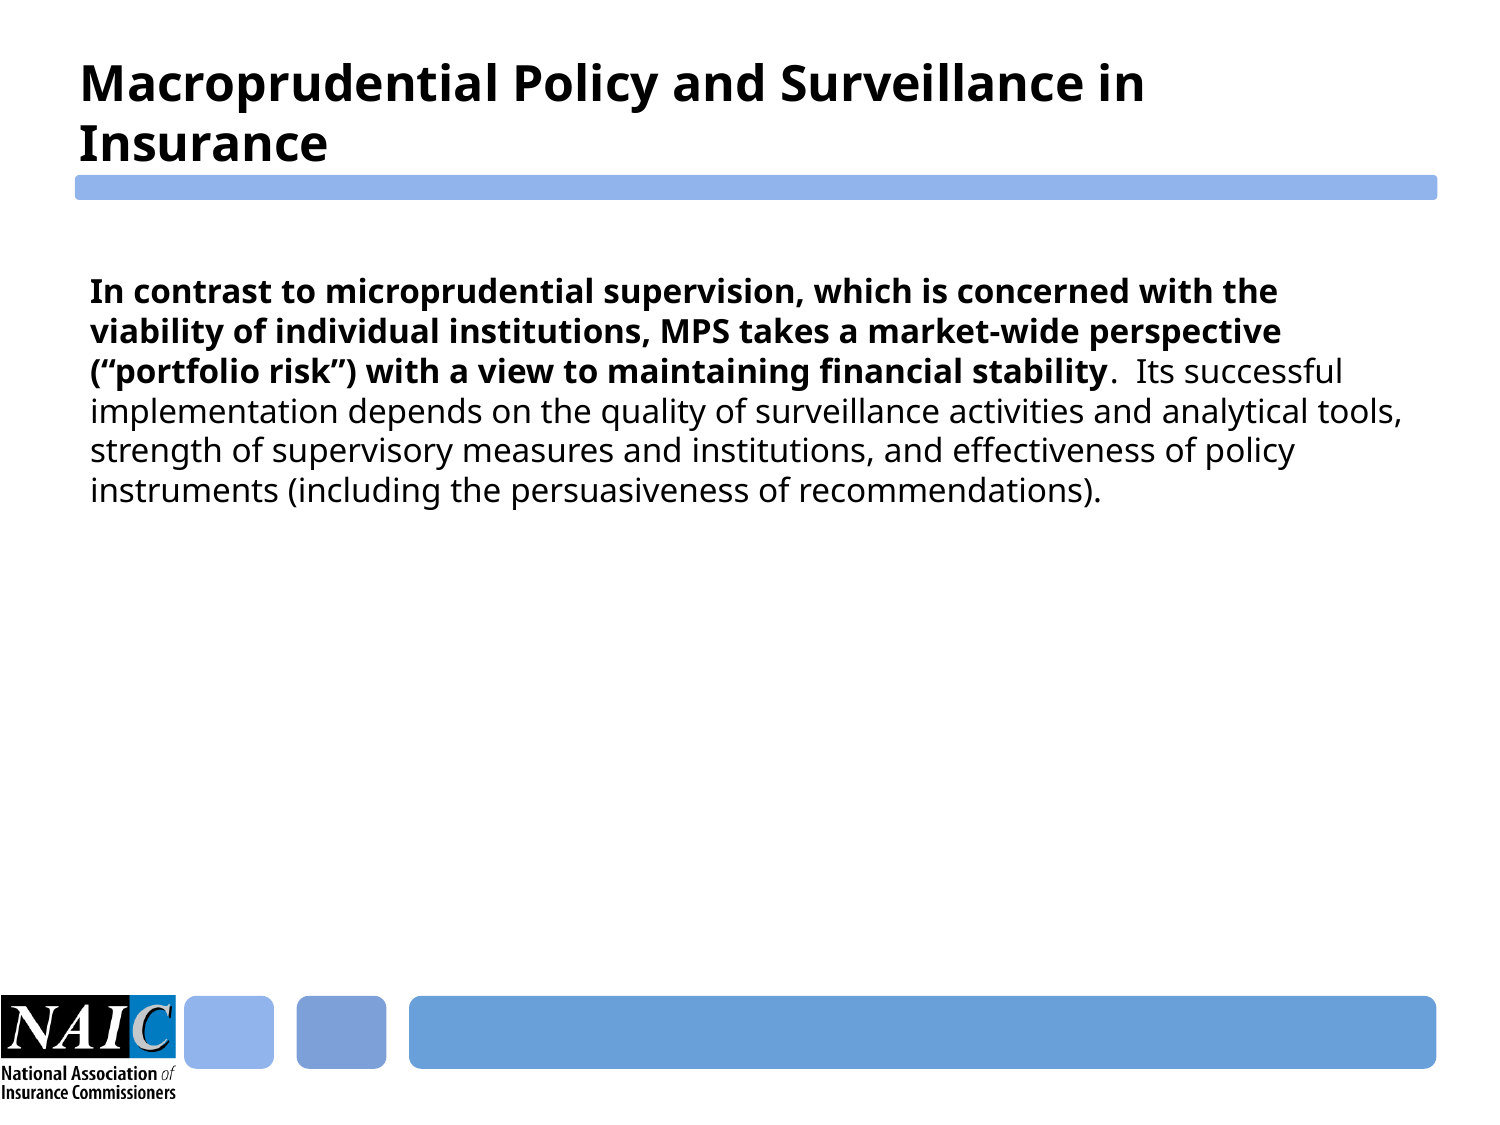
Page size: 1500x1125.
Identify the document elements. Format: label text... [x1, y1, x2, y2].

title Macroprudential Policy and Surveillance in Insurance [64, 17, 1415, 206]
list In contrast to microprudential supervision, which is concerned with the viability of individual institutions, MPS takes a market-wide perspective (“portfolio risk”) with a view to maintaining financial stability. Its successful implementation depends on the quality of surveillance activities and analytical tools, strength of supervisory measures and institutions, and effectiveness of policy instruments (including the persuasiveness of recommendations). [75, 262, 1425, 1005]
picture [1, 995, 176, 1099]
